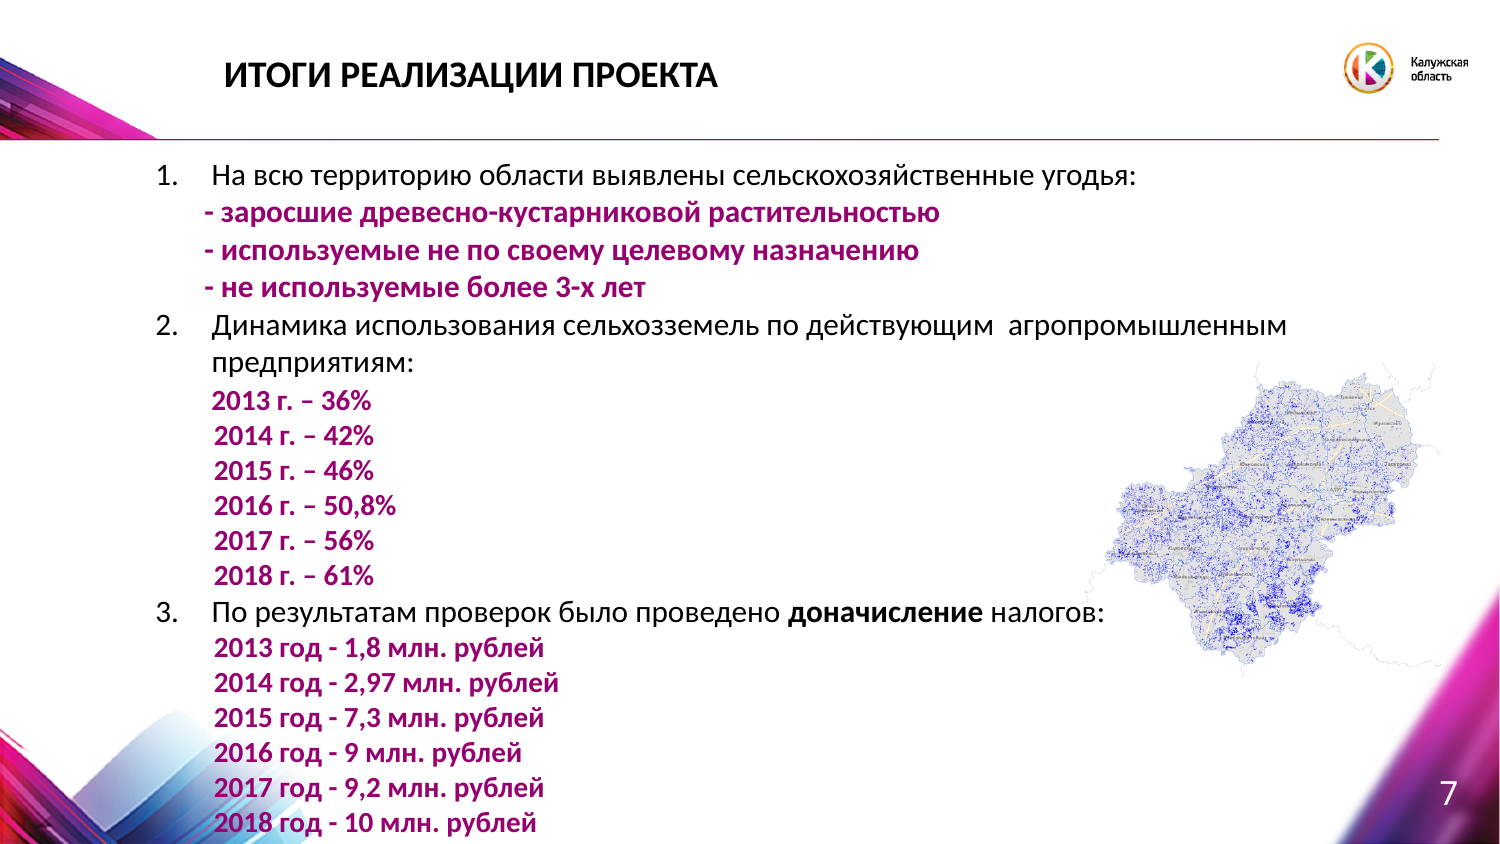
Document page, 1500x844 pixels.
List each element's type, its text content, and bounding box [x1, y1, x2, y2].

text_box На всю территорию области выявлены сельскохозяйственные угодья: - заросшие древесно-кустарниковой растительностью - используемые не по своему целевому назначению - не используемые более 3-х лет Динамика использования сельхозземель по действующим агропромышленным предприятиям: 2013 г. – 36% 2014 г. – 42% 2015 г. – 46% 2016 г. – 50,8% 2017 г. – 56% 2018 г. – 61% По результатам проверок было проведено доначисление налогов: 2013 год - 1,8 млн. рублей 2014 год - 2,97 млн. рублей 2015 год - 7,3 млн. рублей 2016 год - 9 млн. рублей 2017 год - 9,2 млн. рублей 2018 год - 10 млн. рублей [140, 146, 1371, 844]
picture [0, 0, 1500, 844]
text_box 6 [1371, 759, 1474, 830]
title Итоги реализации проекта [211, 32, 1324, 114]
